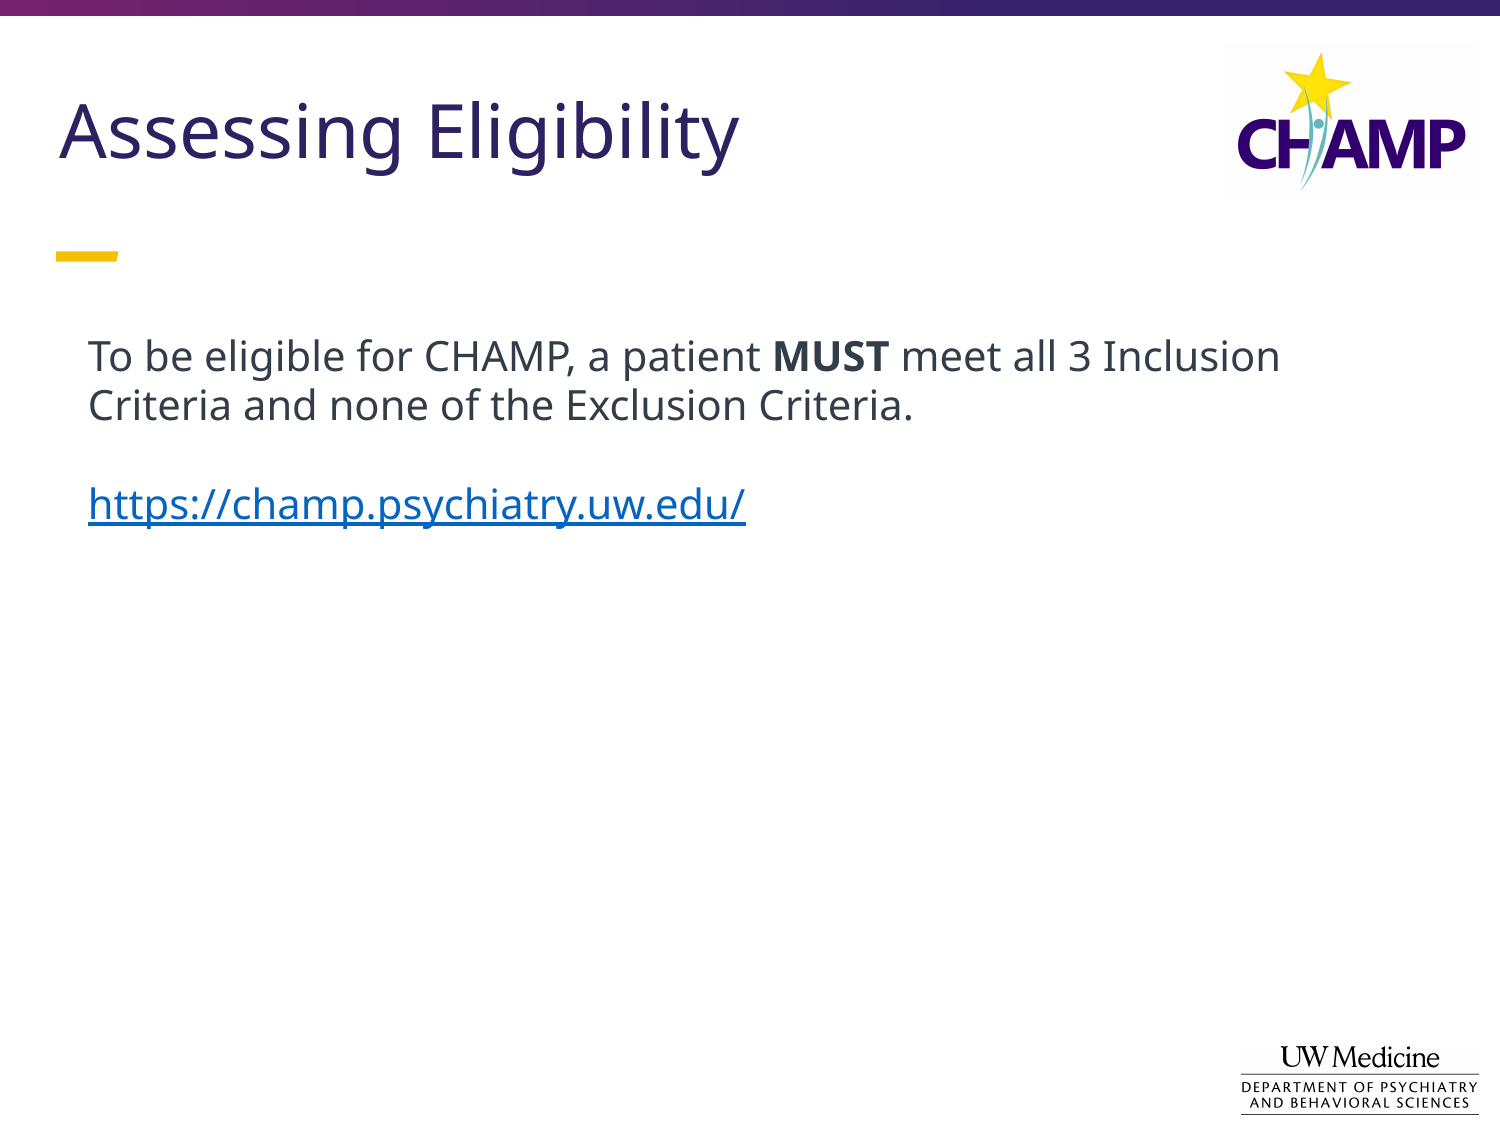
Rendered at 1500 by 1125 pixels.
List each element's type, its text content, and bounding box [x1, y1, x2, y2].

list To be eligible for CHAMP, a patient MUST meet all 3 Inclusion Criteria and none of the Exclusion Criteria. [44, 314, 1450, 445]
picture [1241, 1046, 1479, 1115]
title Assessing Eligibility [44, 86, 1450, 230]
picture [1222, 43, 1479, 199]
list https://champ.psychiatry.uw.edu/ [44, 478, 1450, 1021]
